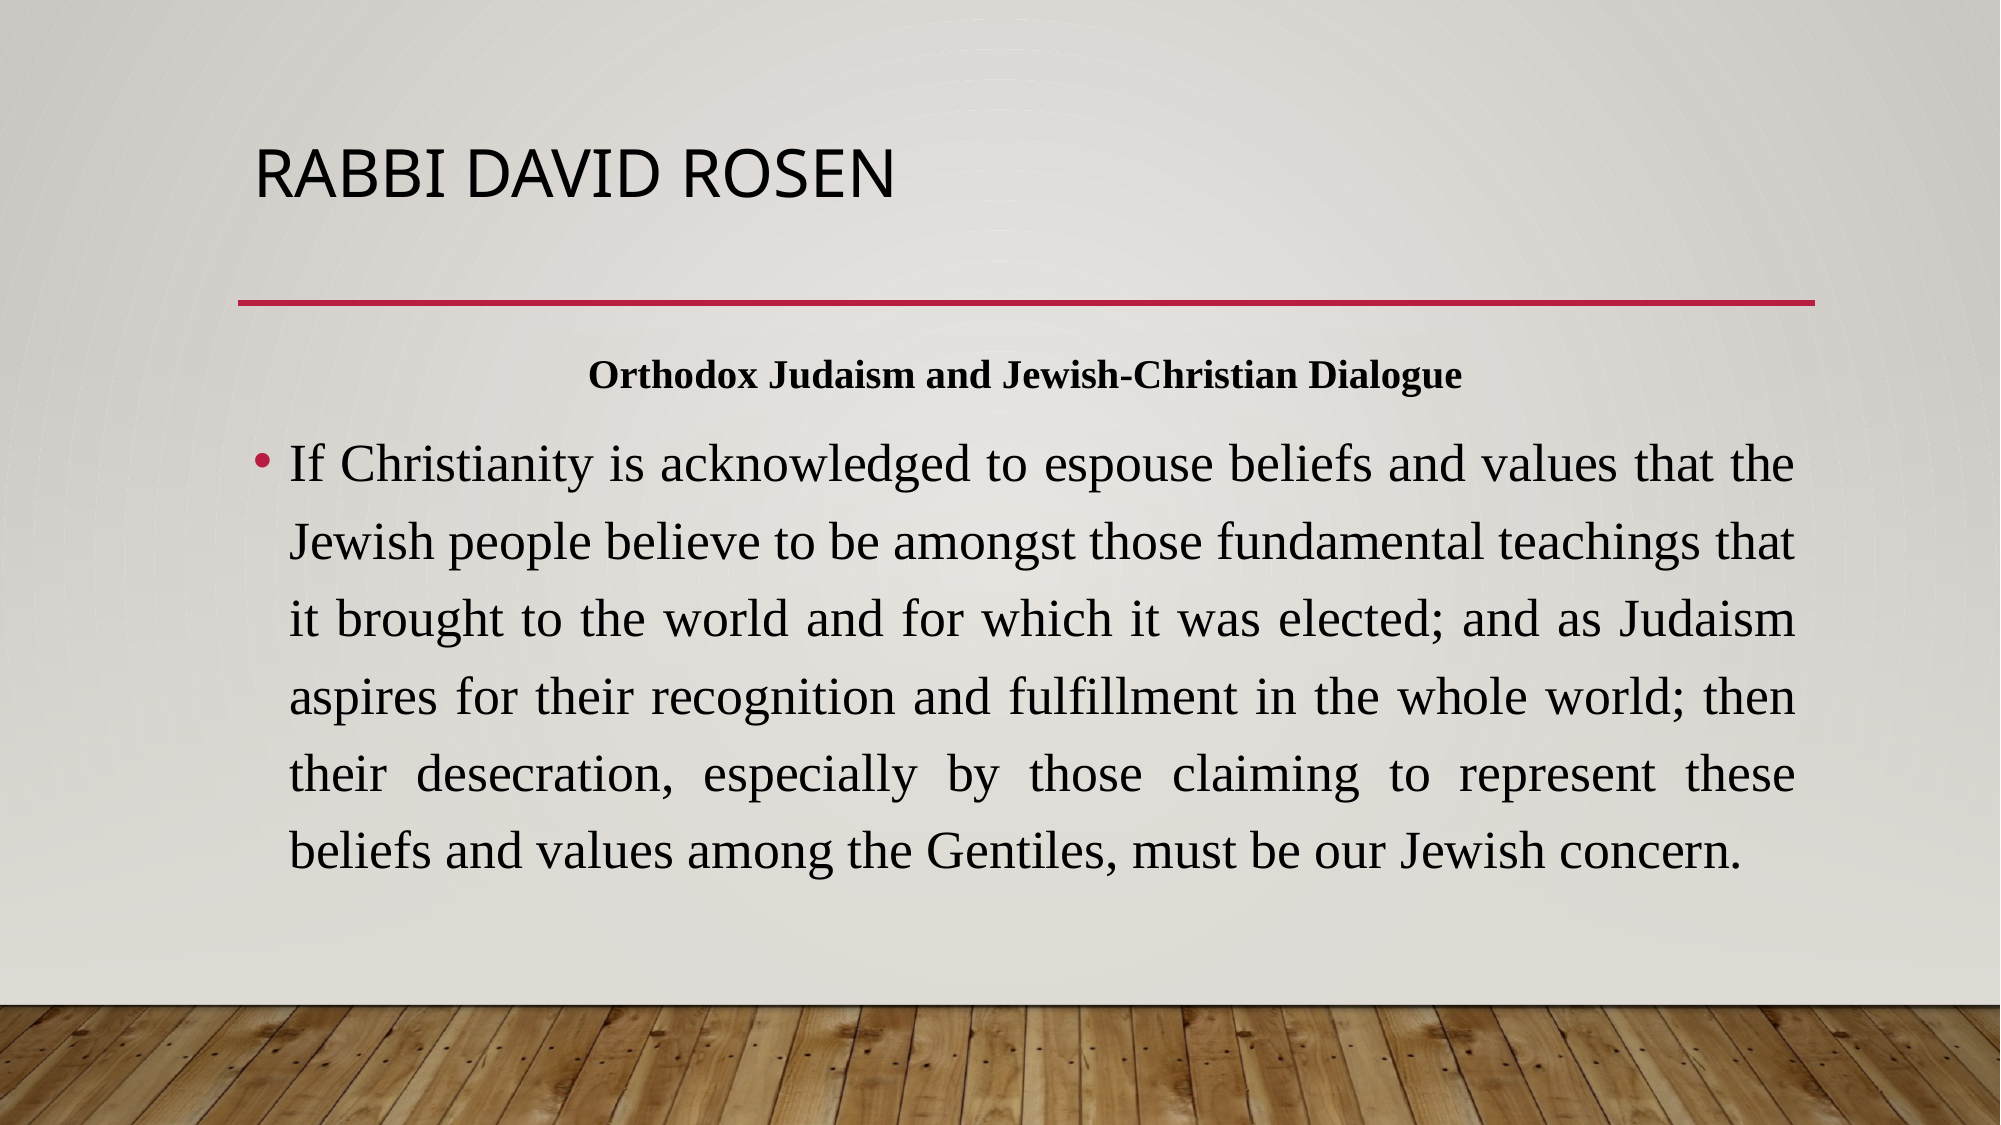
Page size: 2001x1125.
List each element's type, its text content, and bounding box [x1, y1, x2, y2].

picture [0, 1005, 2000, 1125]
list Orthodox Judaism and Jewish-Christian Dialogue If Christianity is acknowledged to espouse beliefs and values that the Jewish people believe to be amongst those fundamental teachings that it brought to the world and for which it was elected; and as Judaism aspires for their recognition and fulfillment in the whole world; then their desecration, especially by those claiming to represent these beliefs and values among the Gentiles, must be our Jewish concern. [238, 330, 1814, 897]
title Rabbi David Rosen [238, 131, 1814, 305]
